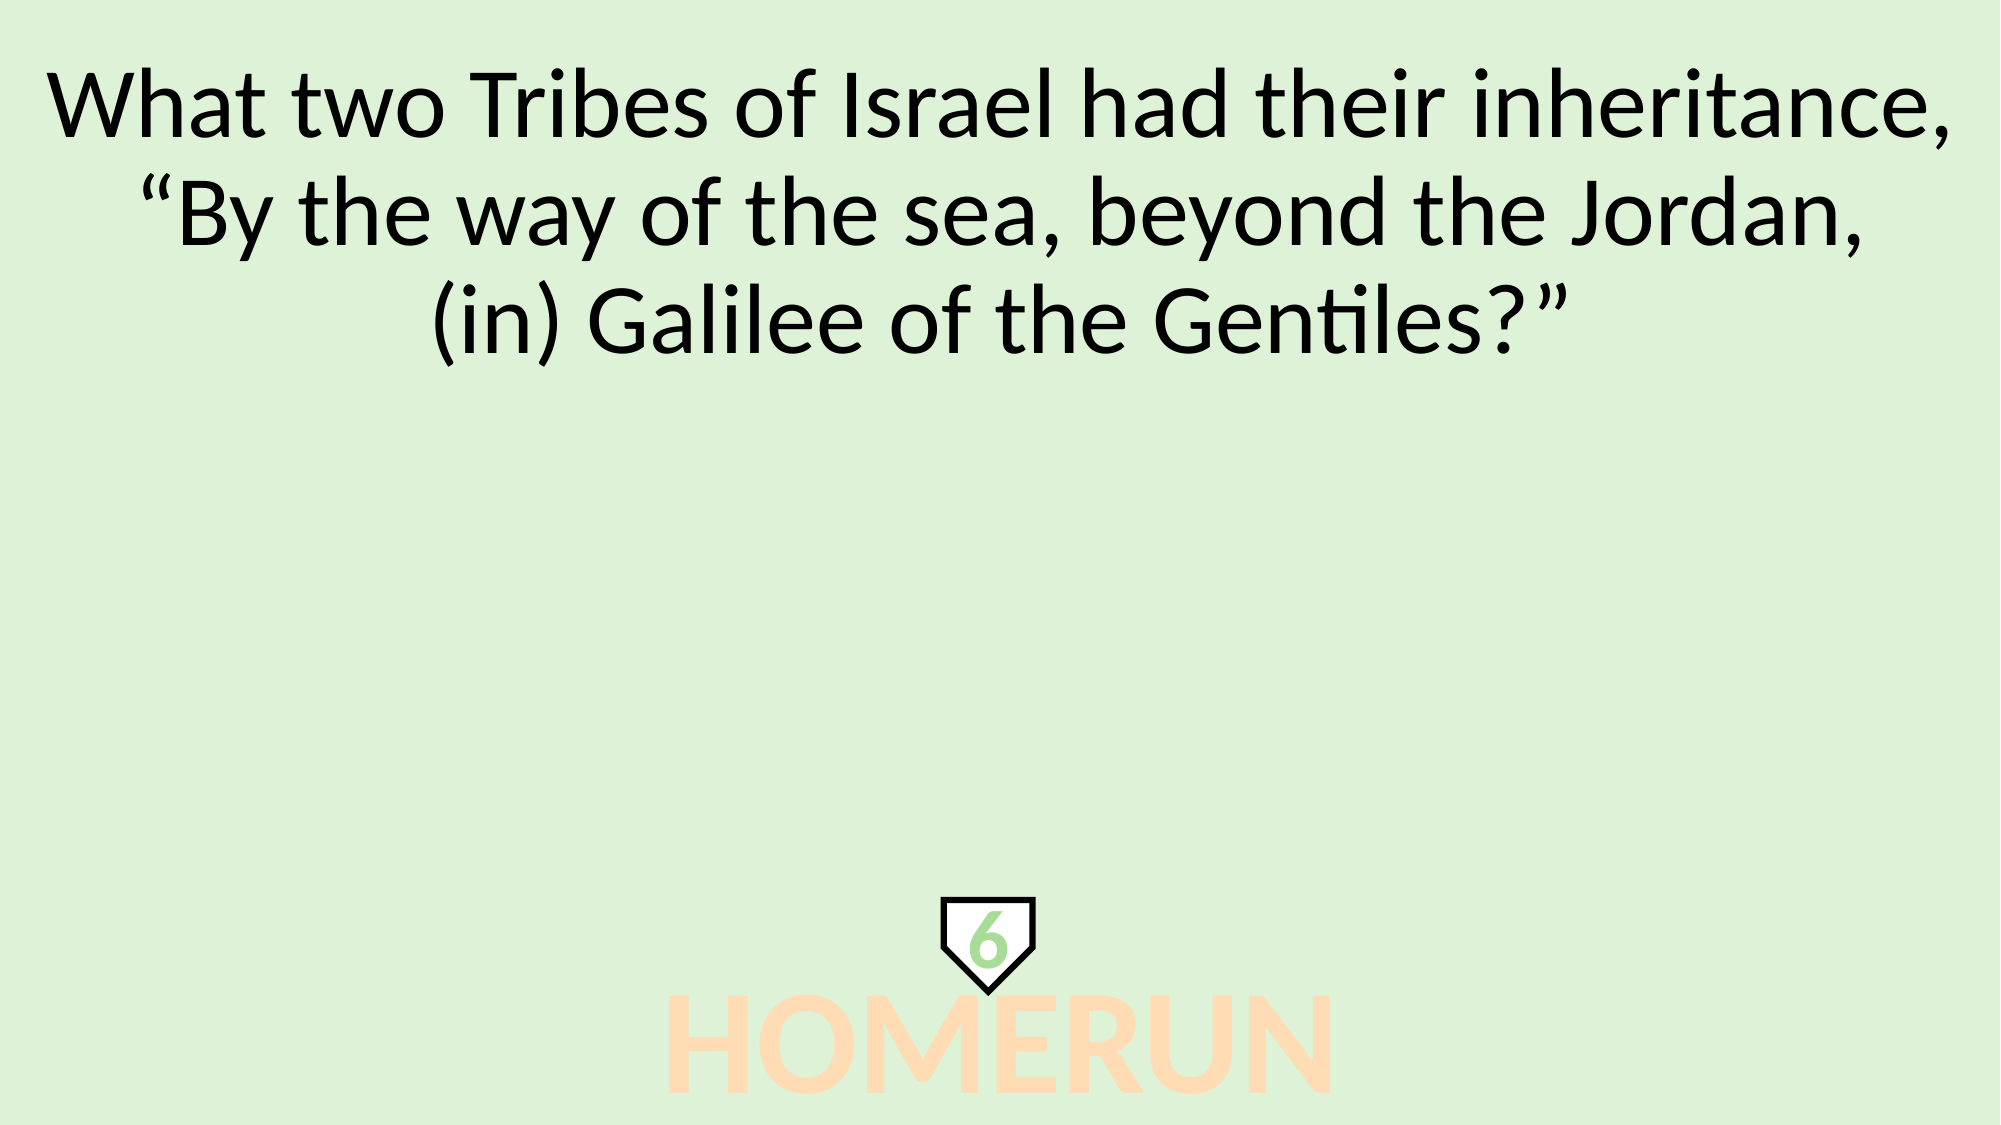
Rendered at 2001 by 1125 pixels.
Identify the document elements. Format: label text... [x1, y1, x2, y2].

text_box [942, 898, 951, 956]
text_box [1025, 898, 1034, 957]
text_box HOMERUN [646, 936, 1355, 1125]
text_box 6 [951, 878, 1025, 994]
text_box What two Tribes of Israel had their inheritance, “By the way of the sea, beyond the Jordan, (in) Galilee of the Gentiles?” [26, 43, 1977, 383]
